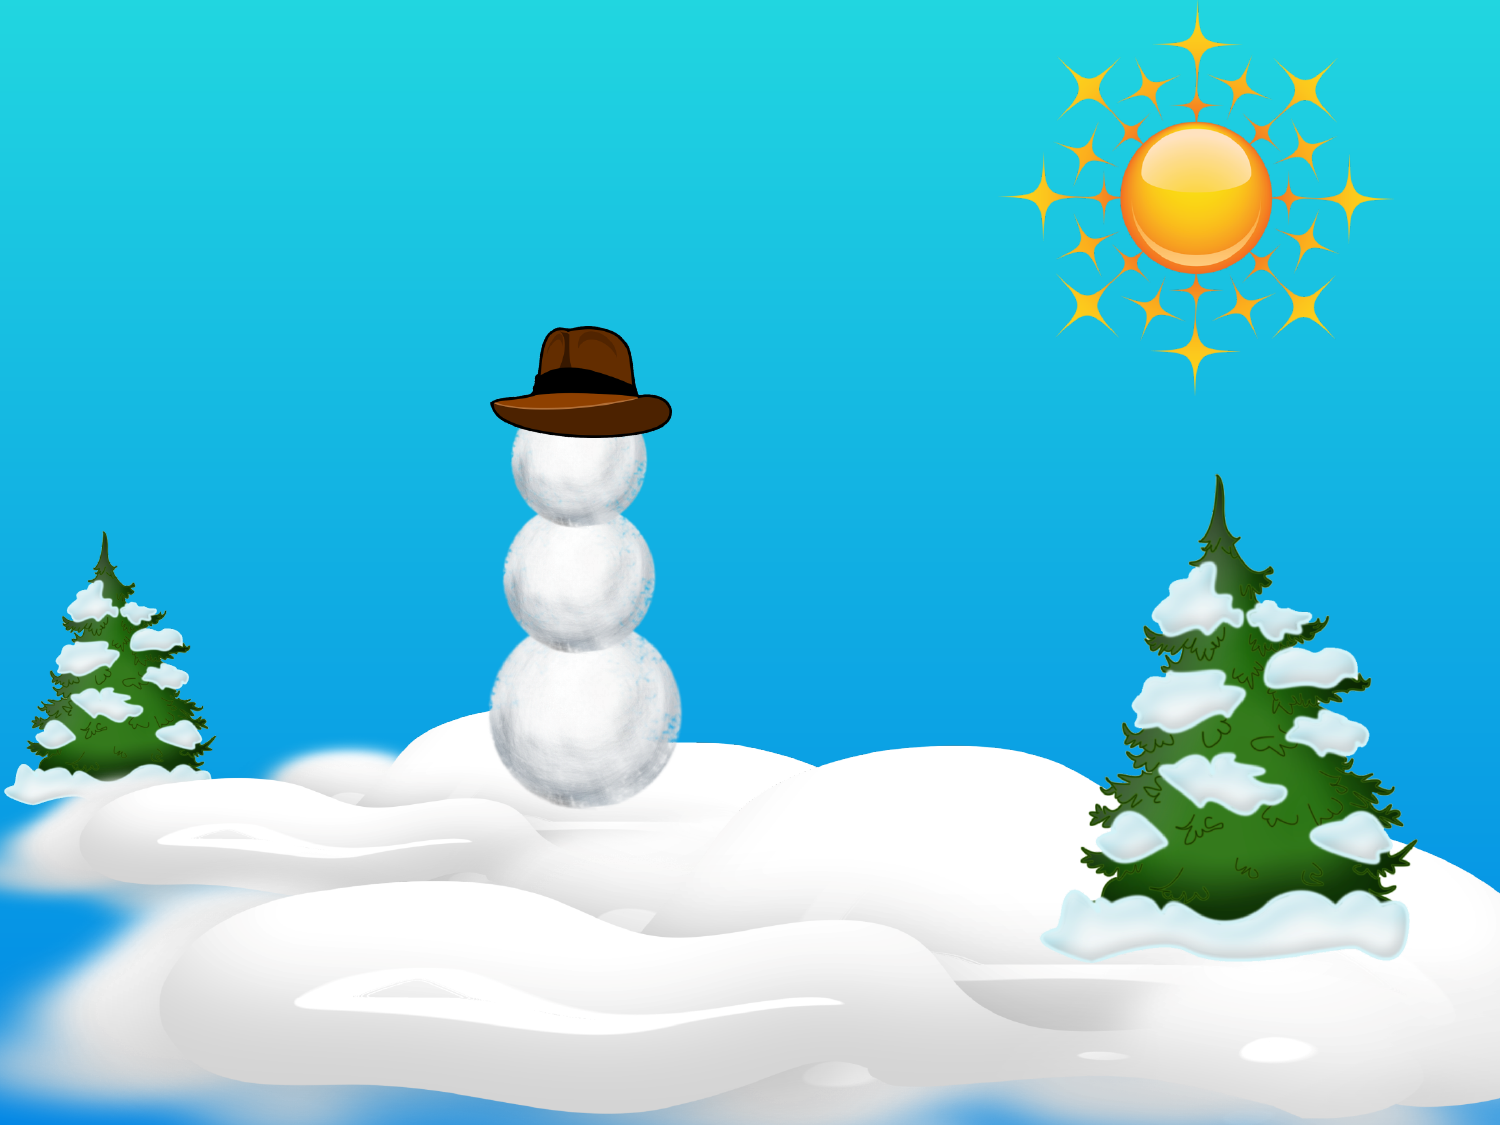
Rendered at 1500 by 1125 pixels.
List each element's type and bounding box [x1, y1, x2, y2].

picture [997, 0, 1394, 396]
picture [0, 326, 1500, 1125]
